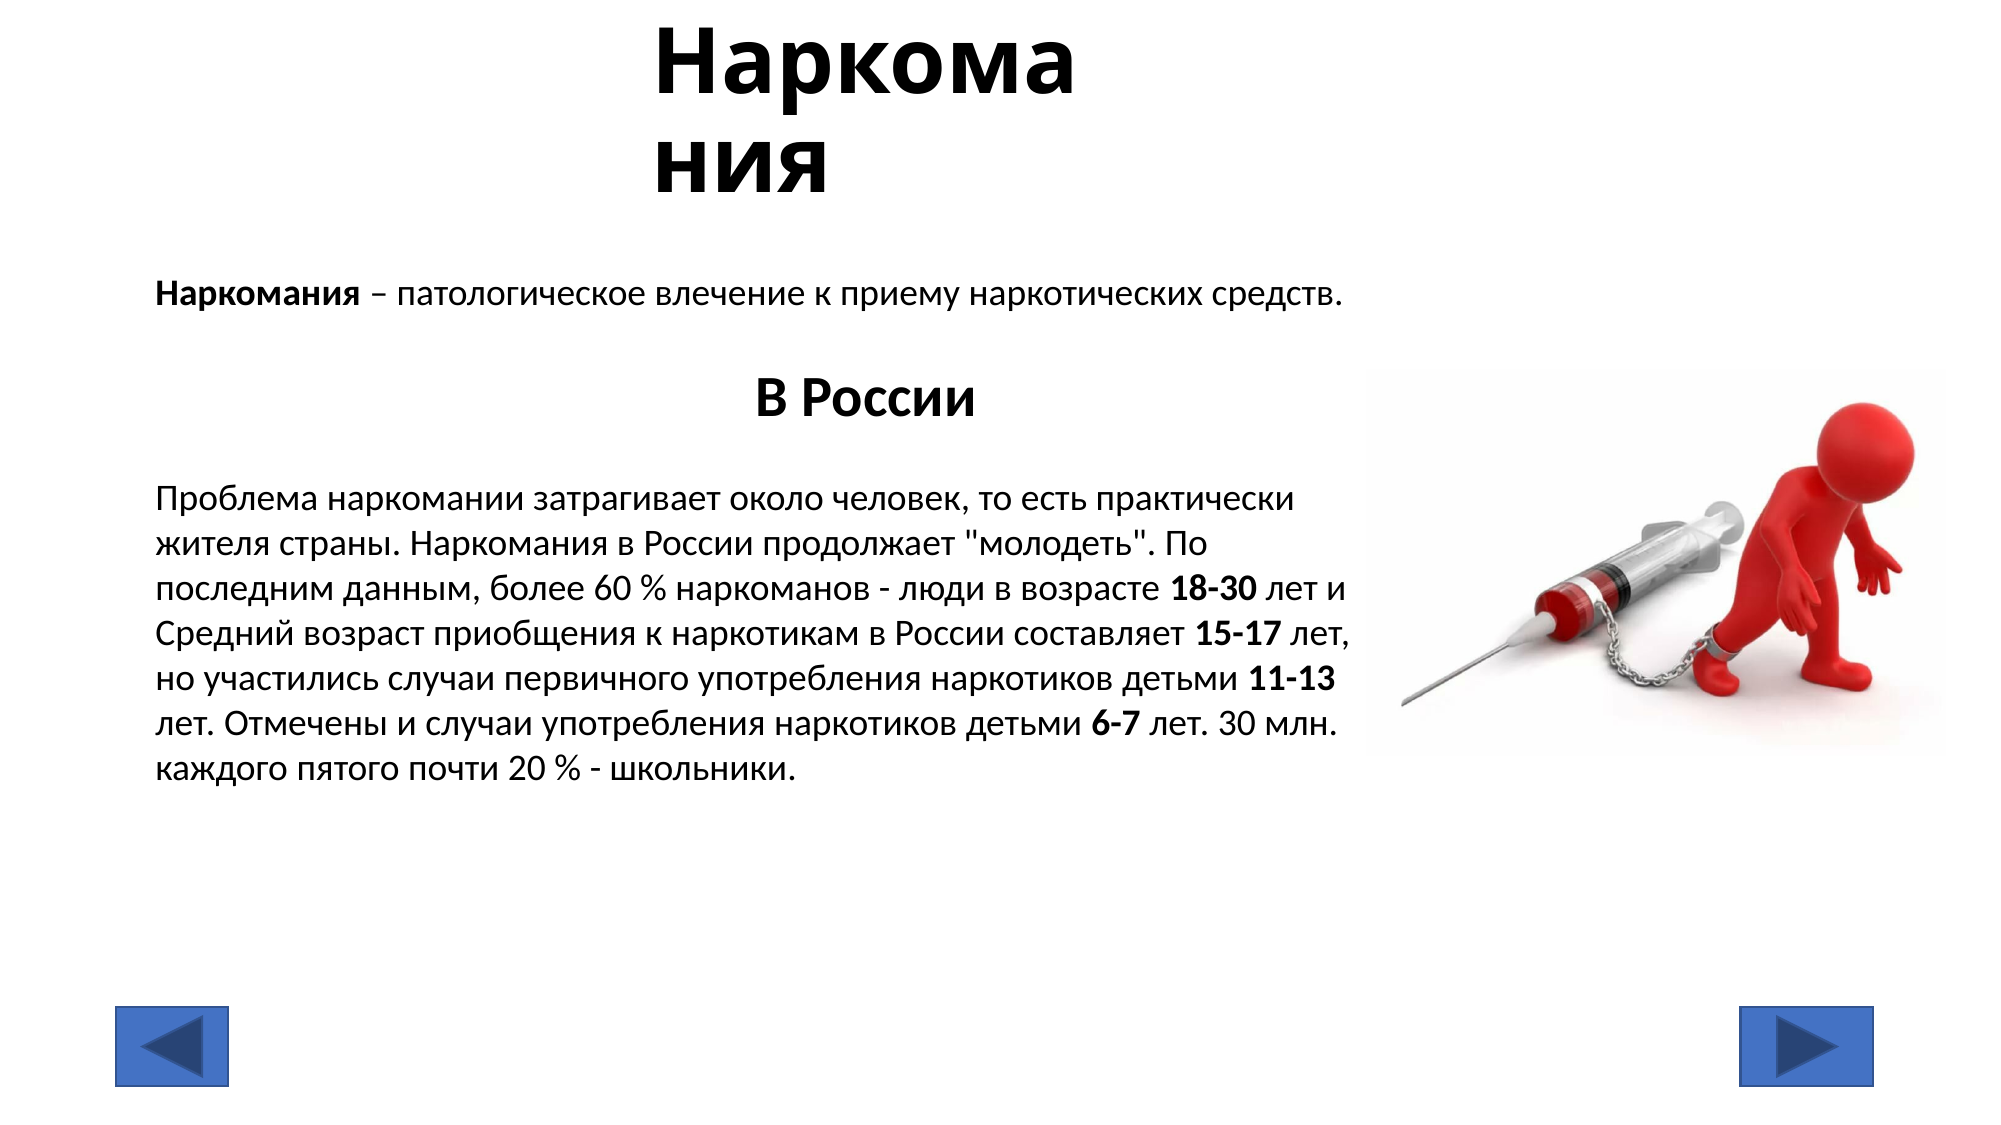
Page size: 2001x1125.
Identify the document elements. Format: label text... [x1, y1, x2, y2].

text_box Наркомания – патологическое влечение к приему наркотических средств. В России Проблема наркомании затрагивает около человек, то есть практически жителя страны. Наркомания в России продолжает "молодеть". По последним данным, более 60 % наркоманов - люди в возрасте 18-30 лет и Средний возраст приобщения к наркотикам в России составляет 15-17 лет, но участились случаи первичного употребления наркотиков детьми 11-13 лет. Отмечены и случаи употребления наркотиков детьми 6-7 лет. 30 млн. каждого пятого почти 20 % - школьники. [140, 260, 1388, 796]
title Наркомания [636, 24, 1154, 202]
text_box [115, 1006, 229, 1087]
text_box [1739, 1006, 1874, 1087]
picture [1366, 369, 1946, 756]
